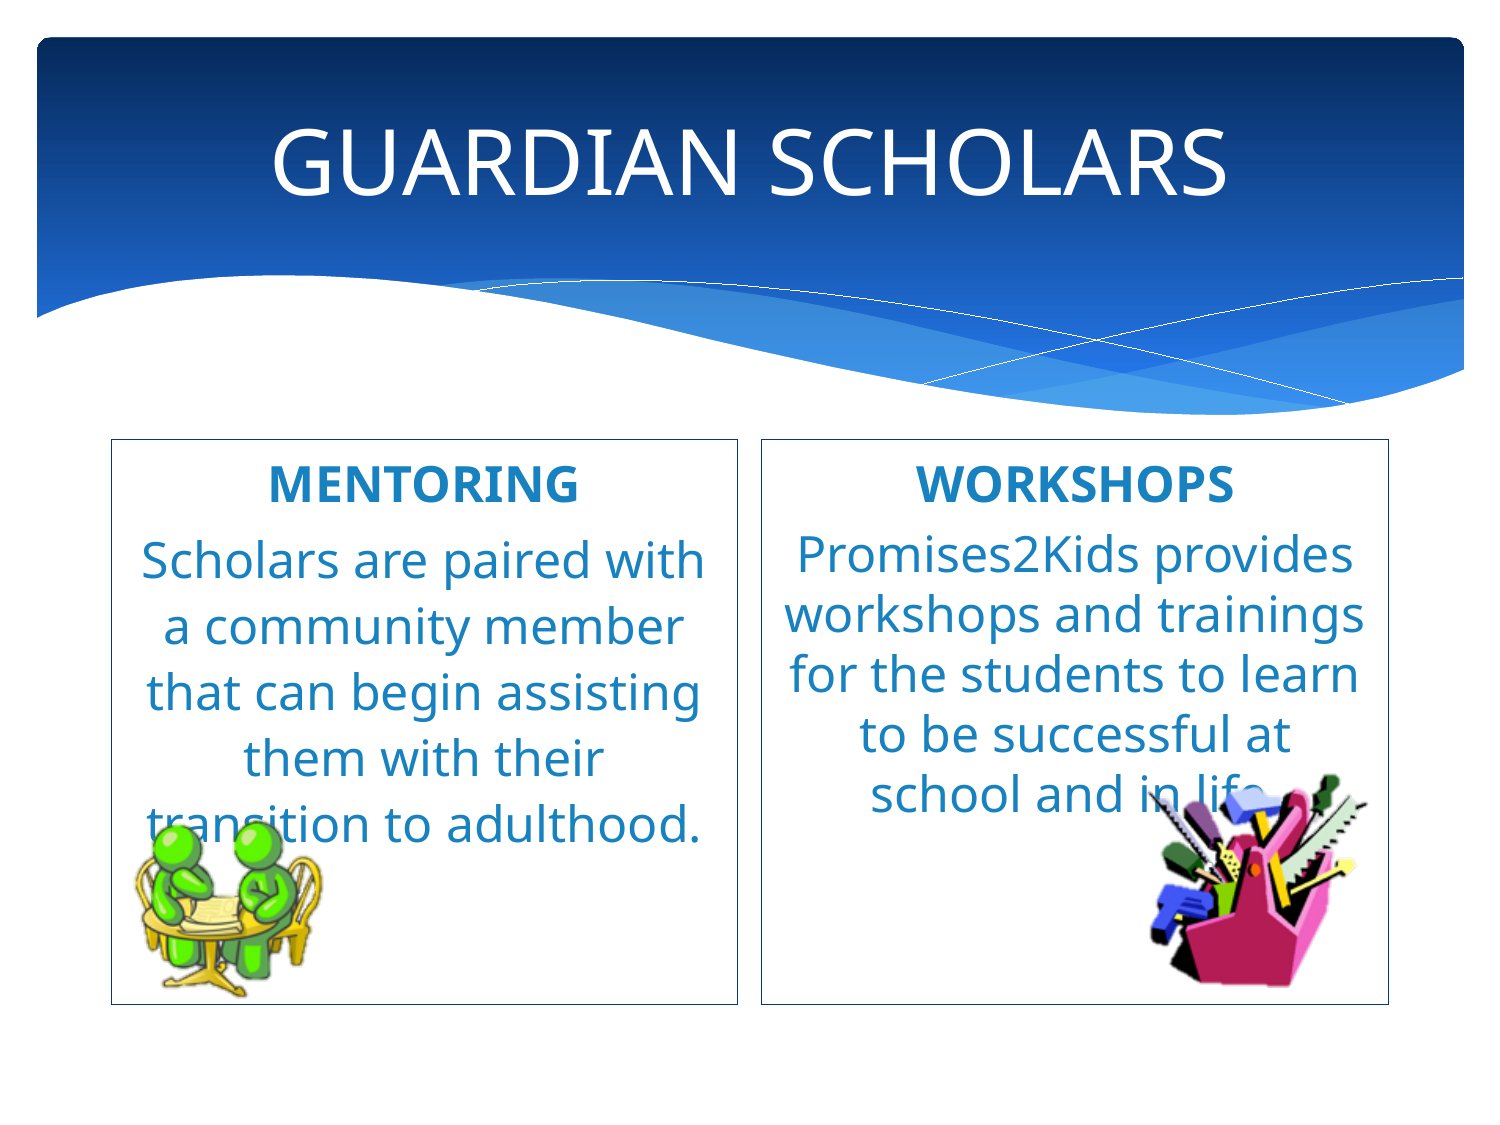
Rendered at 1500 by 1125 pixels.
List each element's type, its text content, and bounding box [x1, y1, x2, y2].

title GUARDIAN SCHOLARS [75, 55, 1425, 261]
picture [131, 801, 357, 1027]
picture [1145, 772, 1371, 988]
list MENTORING Scholars are paired with a community member that can begin assisting them with their transition to adulthood. [111, 439, 738, 1005]
list WORKSHOPS Promises2Kids provides workshops and trainings for the students to learn to be successful at school and in life. [761, 439, 1389, 1005]
